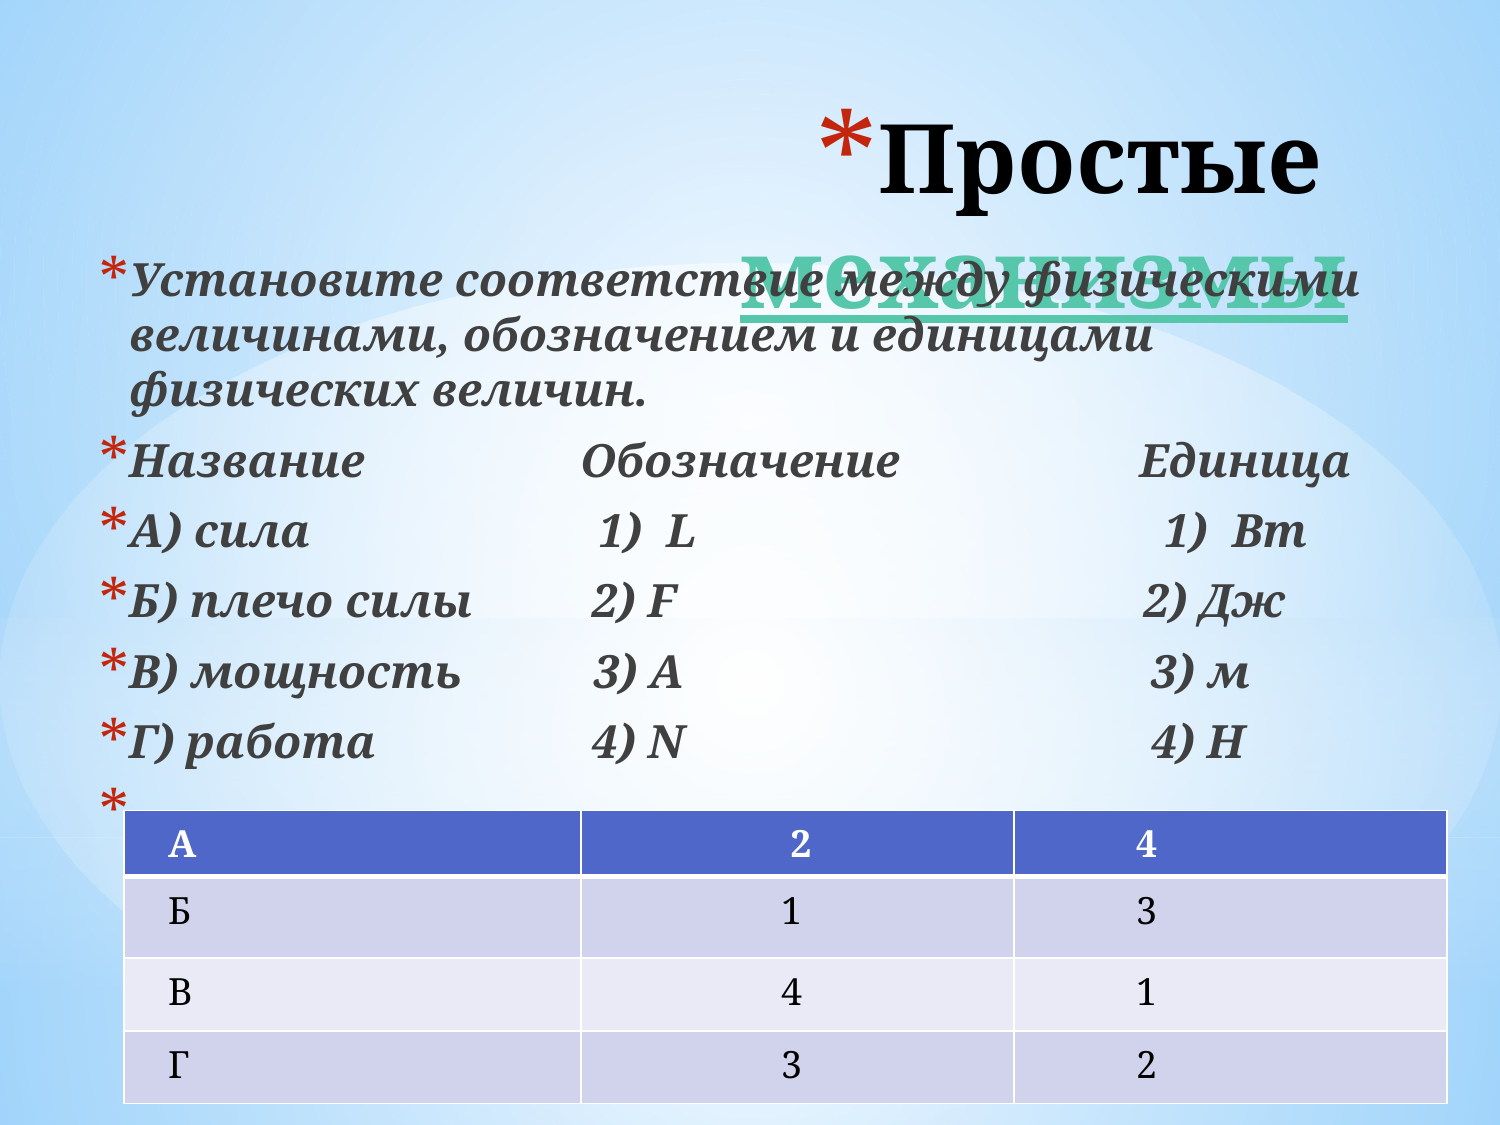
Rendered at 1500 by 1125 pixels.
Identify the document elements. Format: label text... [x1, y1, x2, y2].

table_cell 2 [1015, 1032, 1446, 1103]
table_cell В [125, 959, 580, 1030]
table_cell 3 [1015, 879, 1446, 957]
list Установите соответствие между физическими величинами, обозначением и единицами физических величин. Название Обозначение Единица А) сила 1) L 1) Вт Б) плечо силы 2) F 2) Дж В) мощность 3) А 3) м Г) работа 4) N 4) H [76, 243, 1436, 1012]
table_cell 1 [1015, 959, 1446, 1030]
table_cell 3 [582, 1032, 1013, 1103]
table_header A [125, 811, 580, 874]
table_header 4 [1015, 811, 1446, 874]
table_cell Г [125, 1032, 580, 1103]
title Простые механизмы [294, 90, 1363, 243]
table_header 2 [582, 811, 1013, 874]
table_cell Б [125, 879, 580, 957]
table_cell 1 [582, 879, 1013, 957]
table_cell 4 [582, 959, 1013, 1030]
